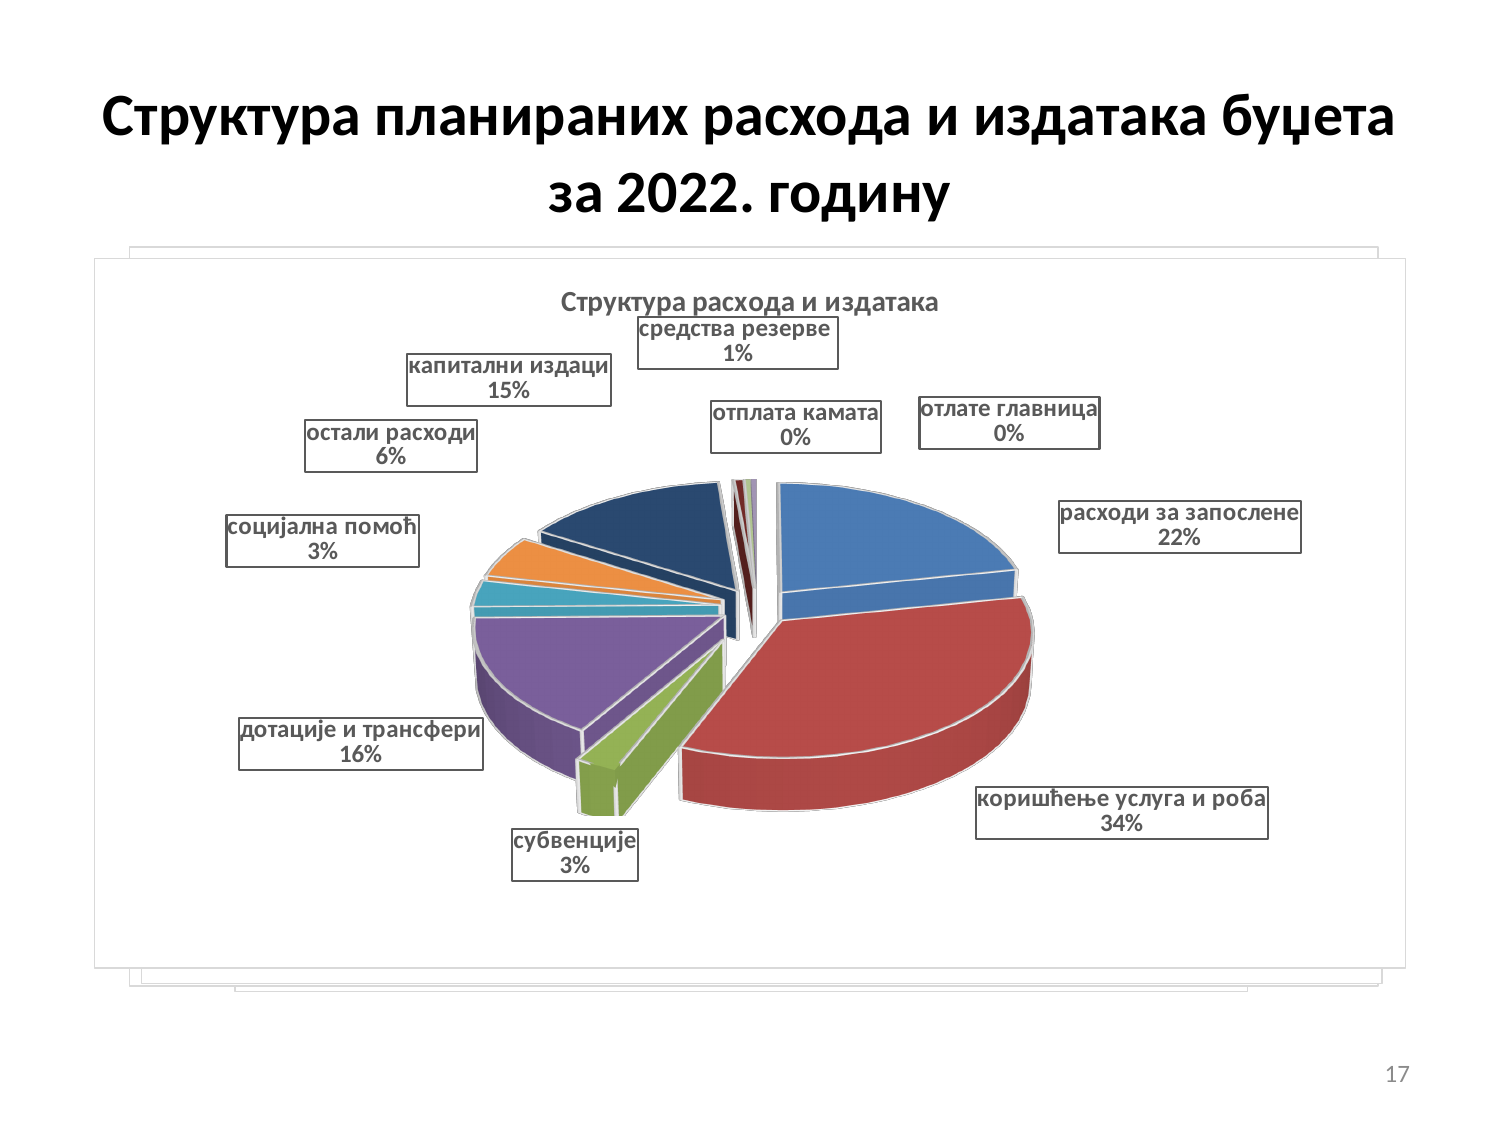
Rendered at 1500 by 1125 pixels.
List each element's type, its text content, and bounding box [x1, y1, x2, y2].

chart [93, 245, 1407, 993]
title Структура планираних расхода и издатака буџета за 2022. годину [75, 45, 1425, 233]
slide_number 17 [1074, 1042, 1425, 1103]
